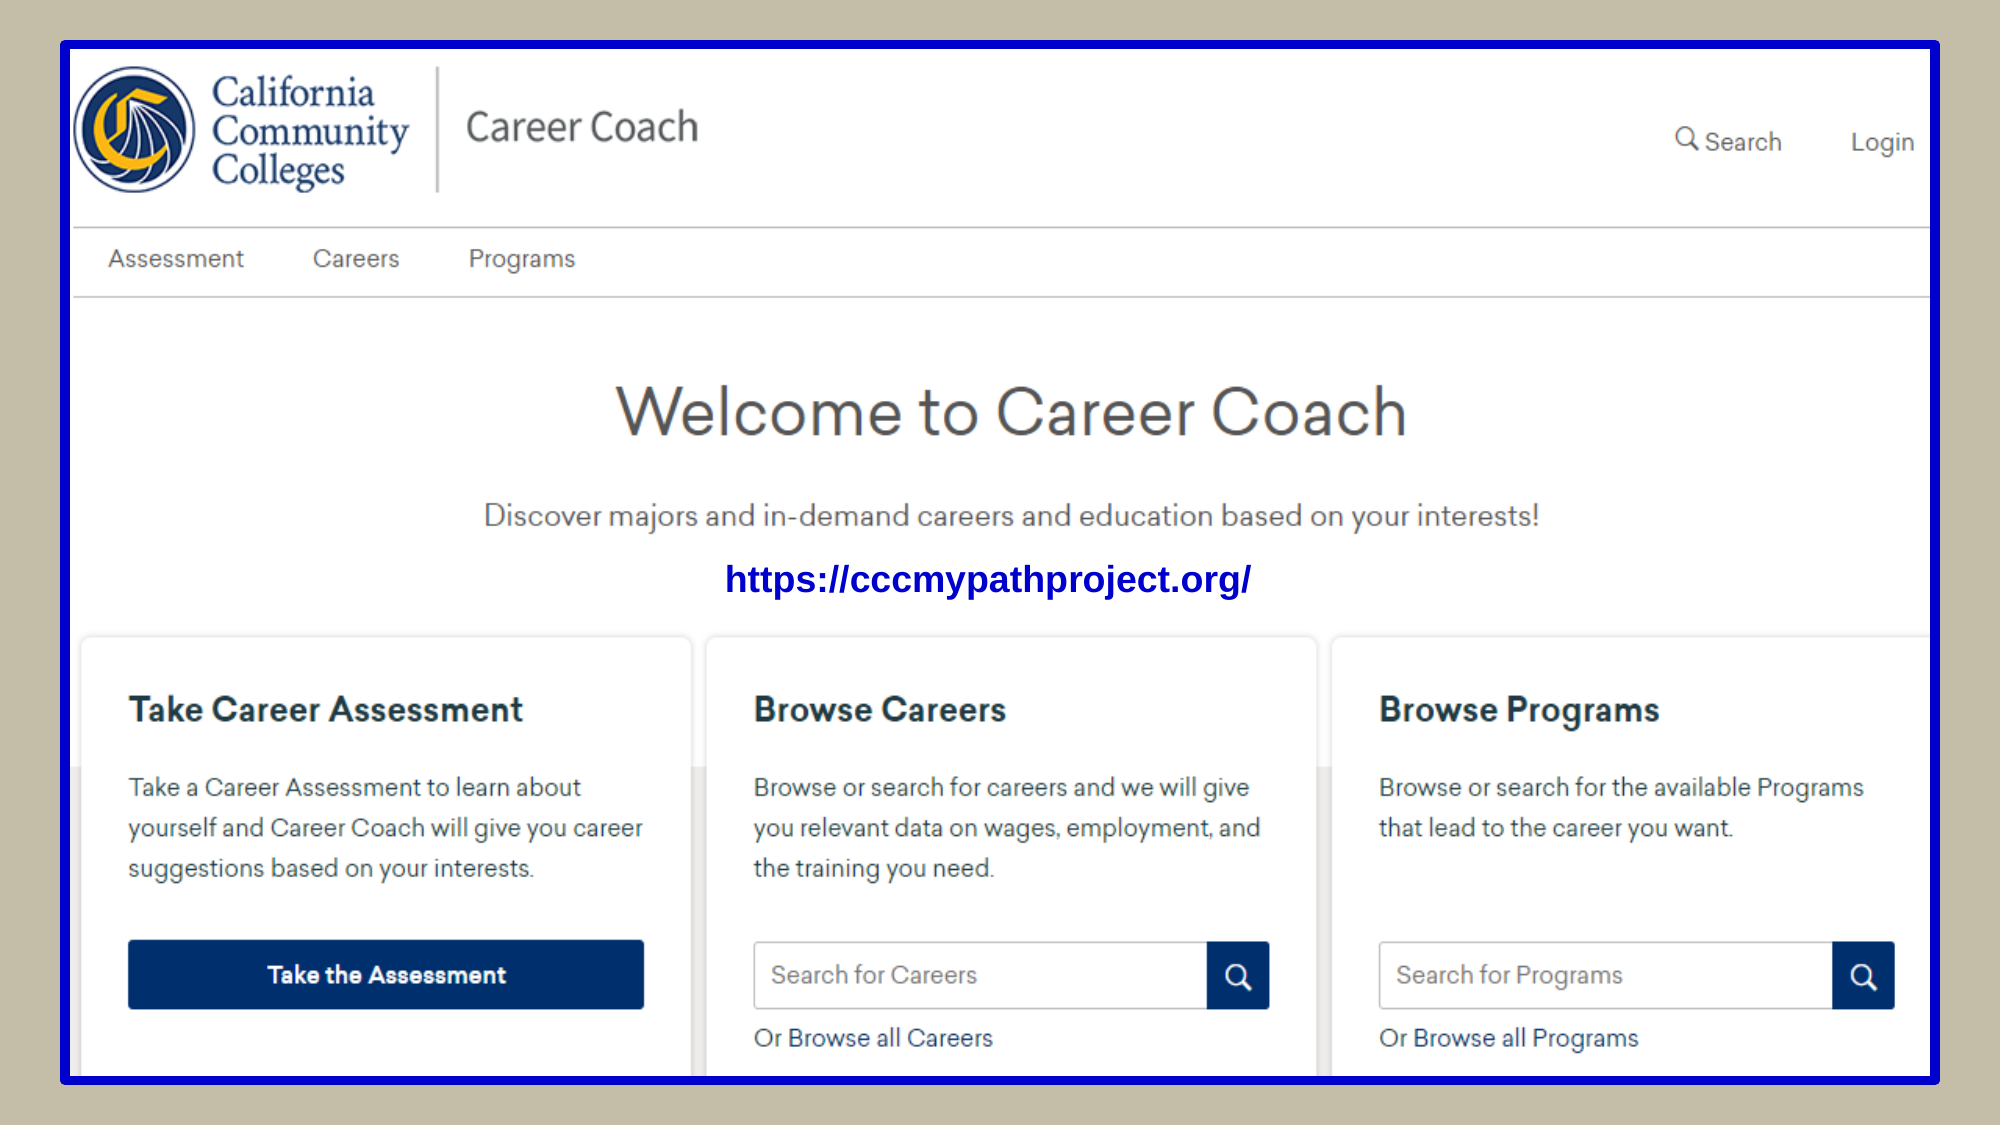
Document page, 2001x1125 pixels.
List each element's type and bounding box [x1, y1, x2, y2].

picture [69, 49, 1931, 1076]
